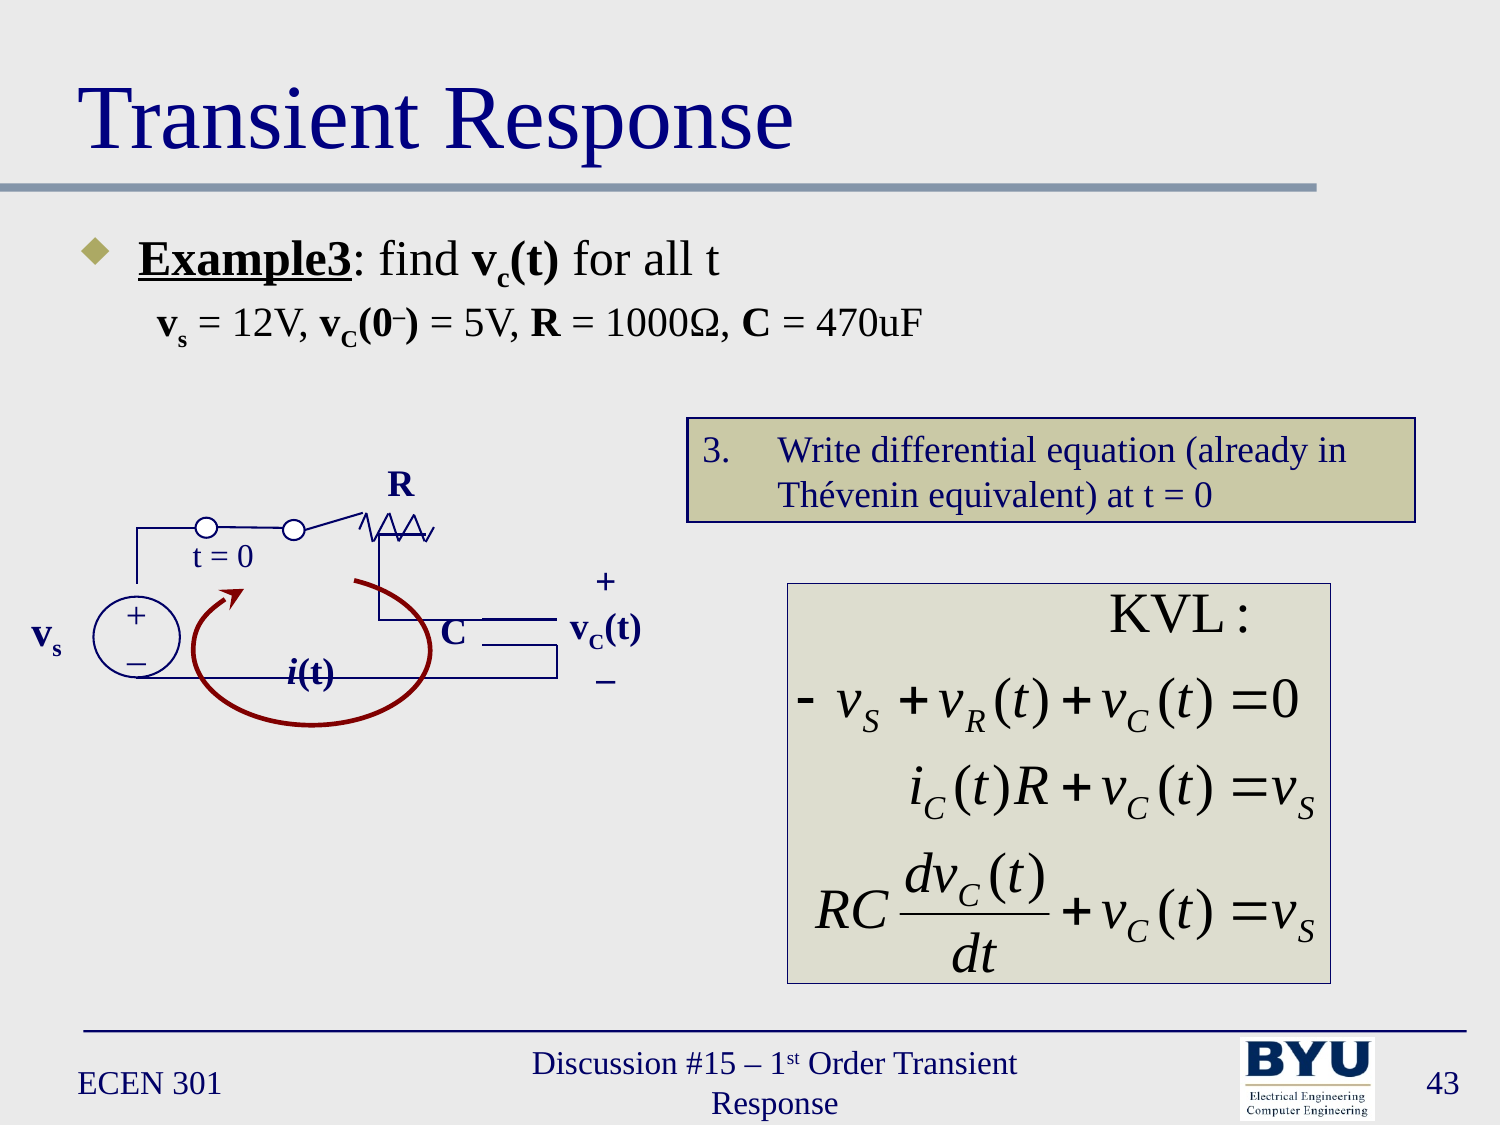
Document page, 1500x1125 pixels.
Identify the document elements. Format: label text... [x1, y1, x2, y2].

picture [1240, 1037, 1375, 1049]
list Example3: find vc(t) for all t vs = 12V, vC(0–) = 5V, R = 1000Ω, C = 470uF [66, 218, 1388, 388]
title Transient Response [62, 24, 1438, 176]
slide_number 43 [1162, 1049, 1476, 1113]
footer Discussion #15 – 1st Order Transient Response [487, 1049, 1063, 1113]
slide_number ECEN 301 [62, 1049, 388, 1113]
picture [1240, 1113, 1375, 1121]
text_box Write differential equation (already in Thévenin equivalent) at t = 0 [687, 417, 1416, 523]
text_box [15, 451, 659, 726]
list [787, 583, 1332, 985]
